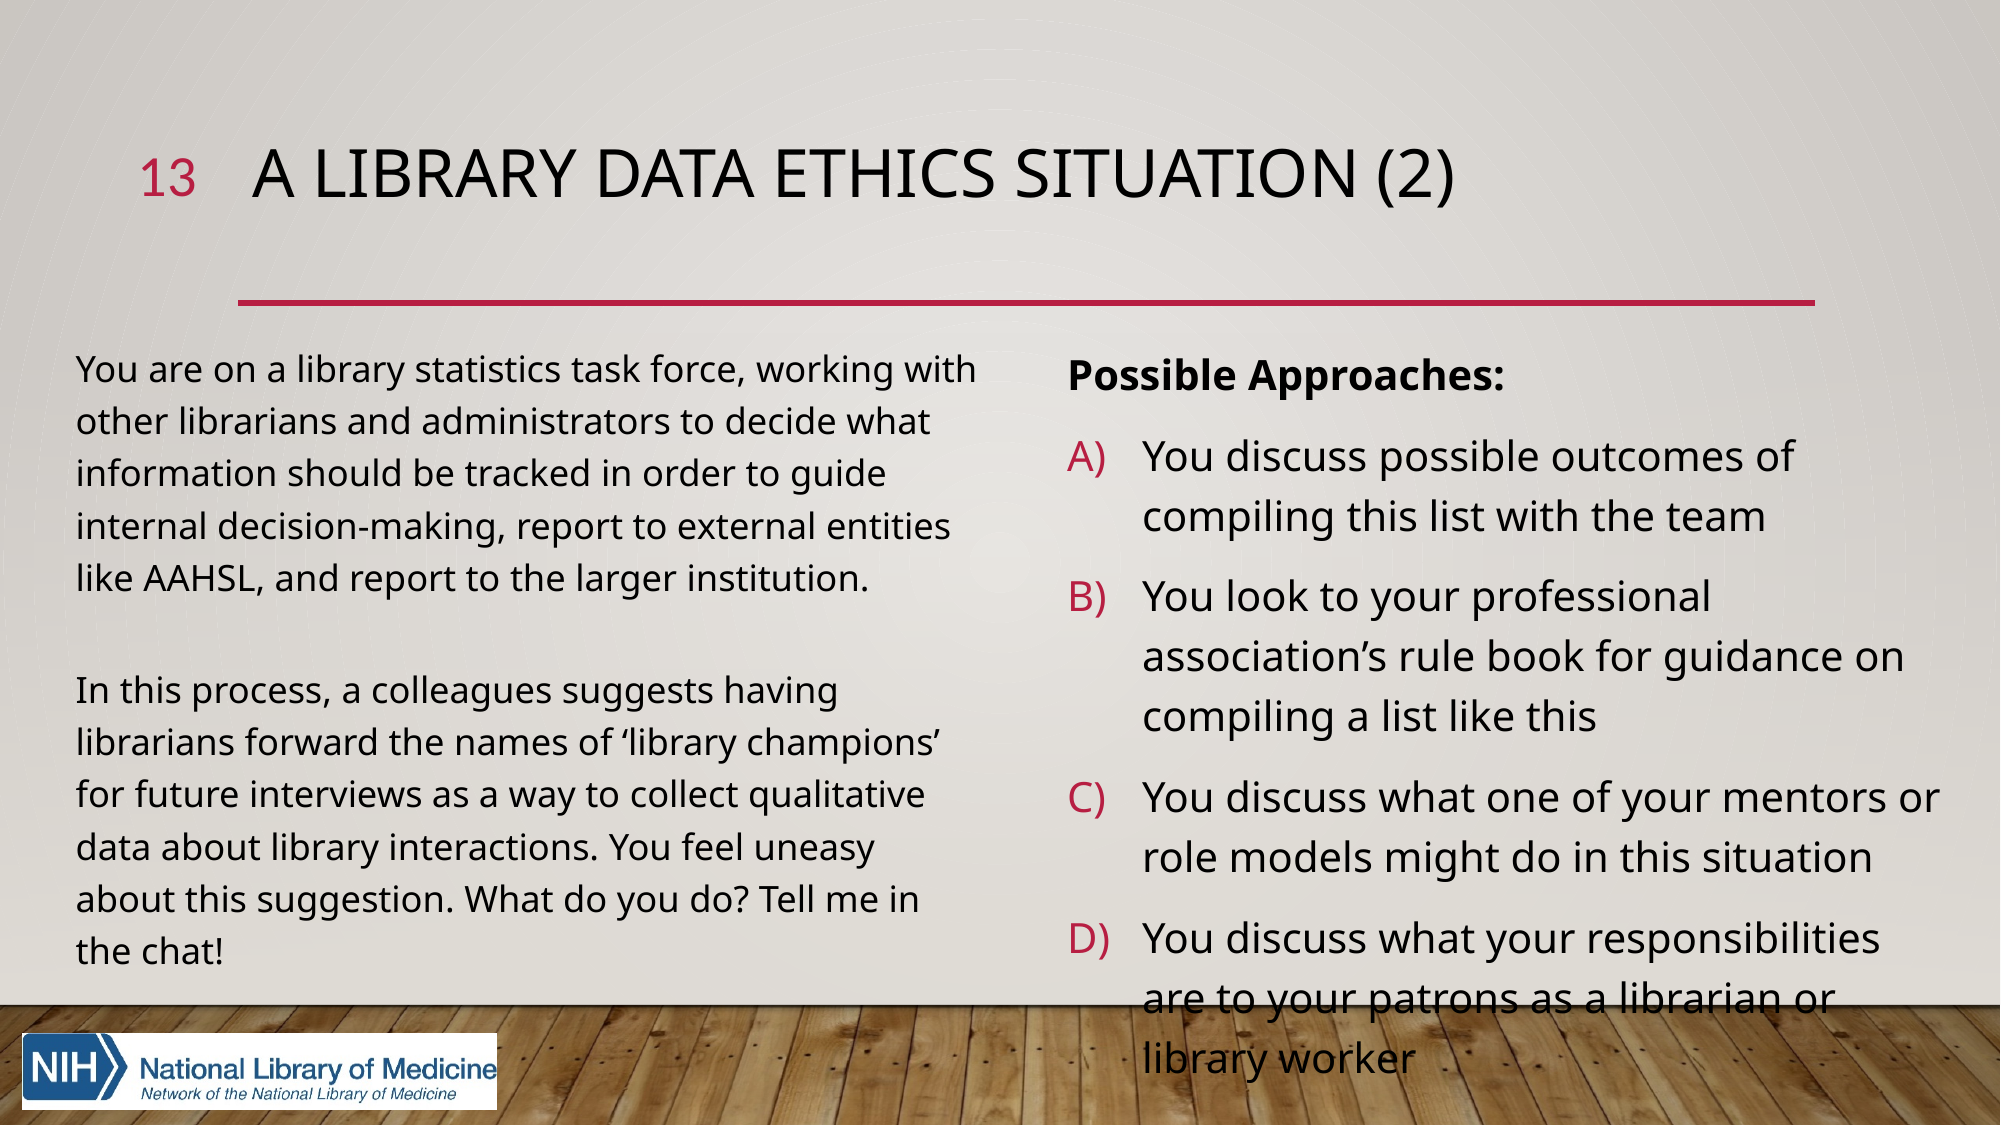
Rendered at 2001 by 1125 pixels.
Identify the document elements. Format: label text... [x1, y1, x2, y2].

slide_number 13 [78, 131, 212, 214]
picture [0, 1005, 2000, 1125]
title A Library Data Ethics Situation (2) [237, 132, 1814, 306]
list You are on a library statistics task force, working with other librarians and administrators to decide what information should be tracked in order to guide internal decision-making, report to external entities like AAHSL, and report to the larger institution. In this process, a colleagues suggests having librarians forward the names of ‘library champions’ for future interviews as a way to collect qualitative data about library interactions. You feel uneasy about this suggestion. What do you do? Tell me in the chat! [60, 329, 1000, 1003]
list Possible Approaches: You discuss possible outcomes of compiling this list with the team You look to your professional association’s rule book for guidance on compiling a list like this You discuss what one of your mentors or role models might do in this situation You discuss what your responsibilities are to your patrons as a librarian or library worker [1052, 330, 1966, 896]
